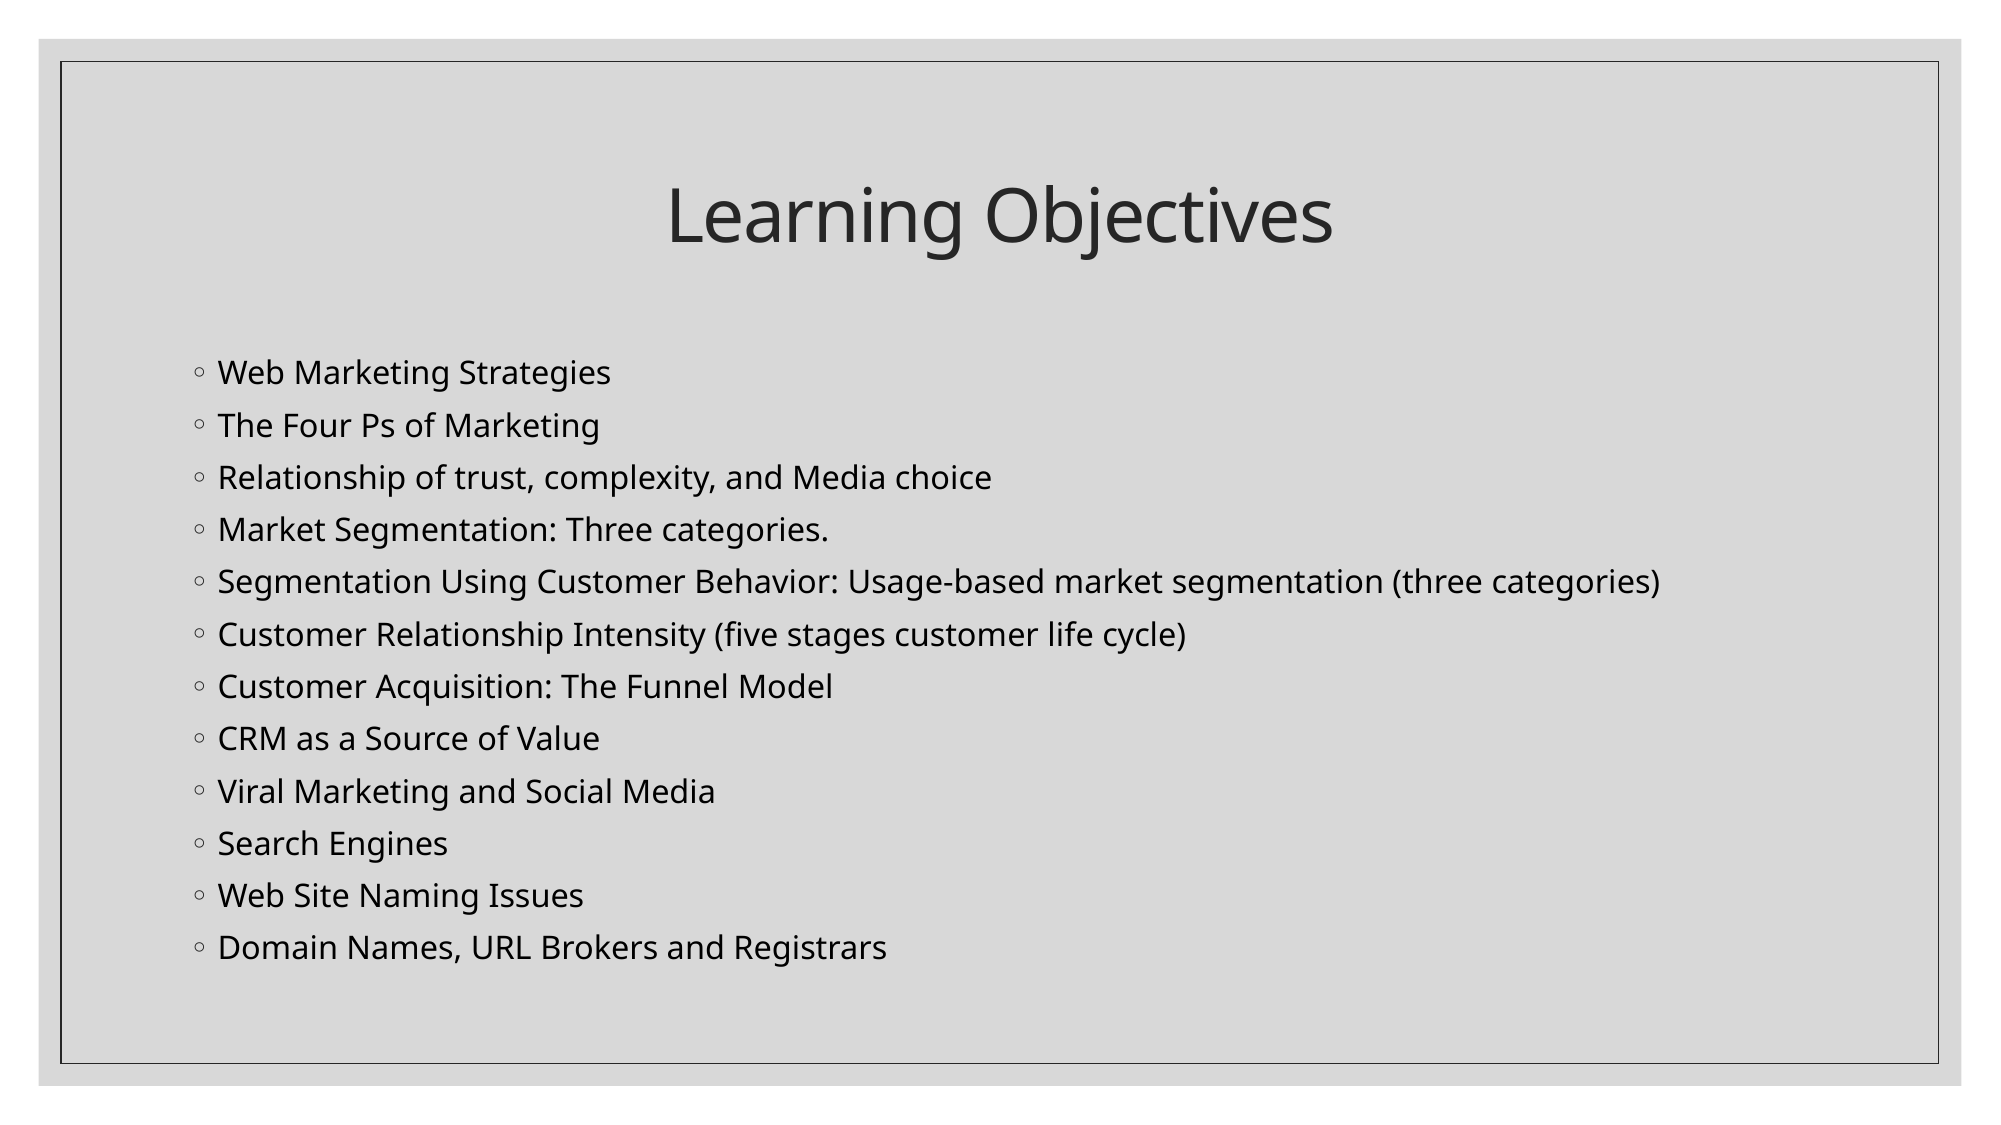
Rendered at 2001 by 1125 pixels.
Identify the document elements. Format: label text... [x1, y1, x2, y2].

list Web Marketing Strategies The Four Ps of Marketing Relationship of trust, complexity, and Media choice Market Segmentation: Three categories. Segmentation Using Customer Behavior: Usage-based market segmentation (three categories) Customer Relationship Intensity (five stages customer life cycle) Customer Acquisition: The Funnel Model CRM as a Source of Value Viral Marketing and Social Media Search Engines Web Site Naming Issues Domain Names, URL Brokers and Registrars [174, 345, 1825, 977]
title Learning Objectives [174, 105, 1825, 331]
